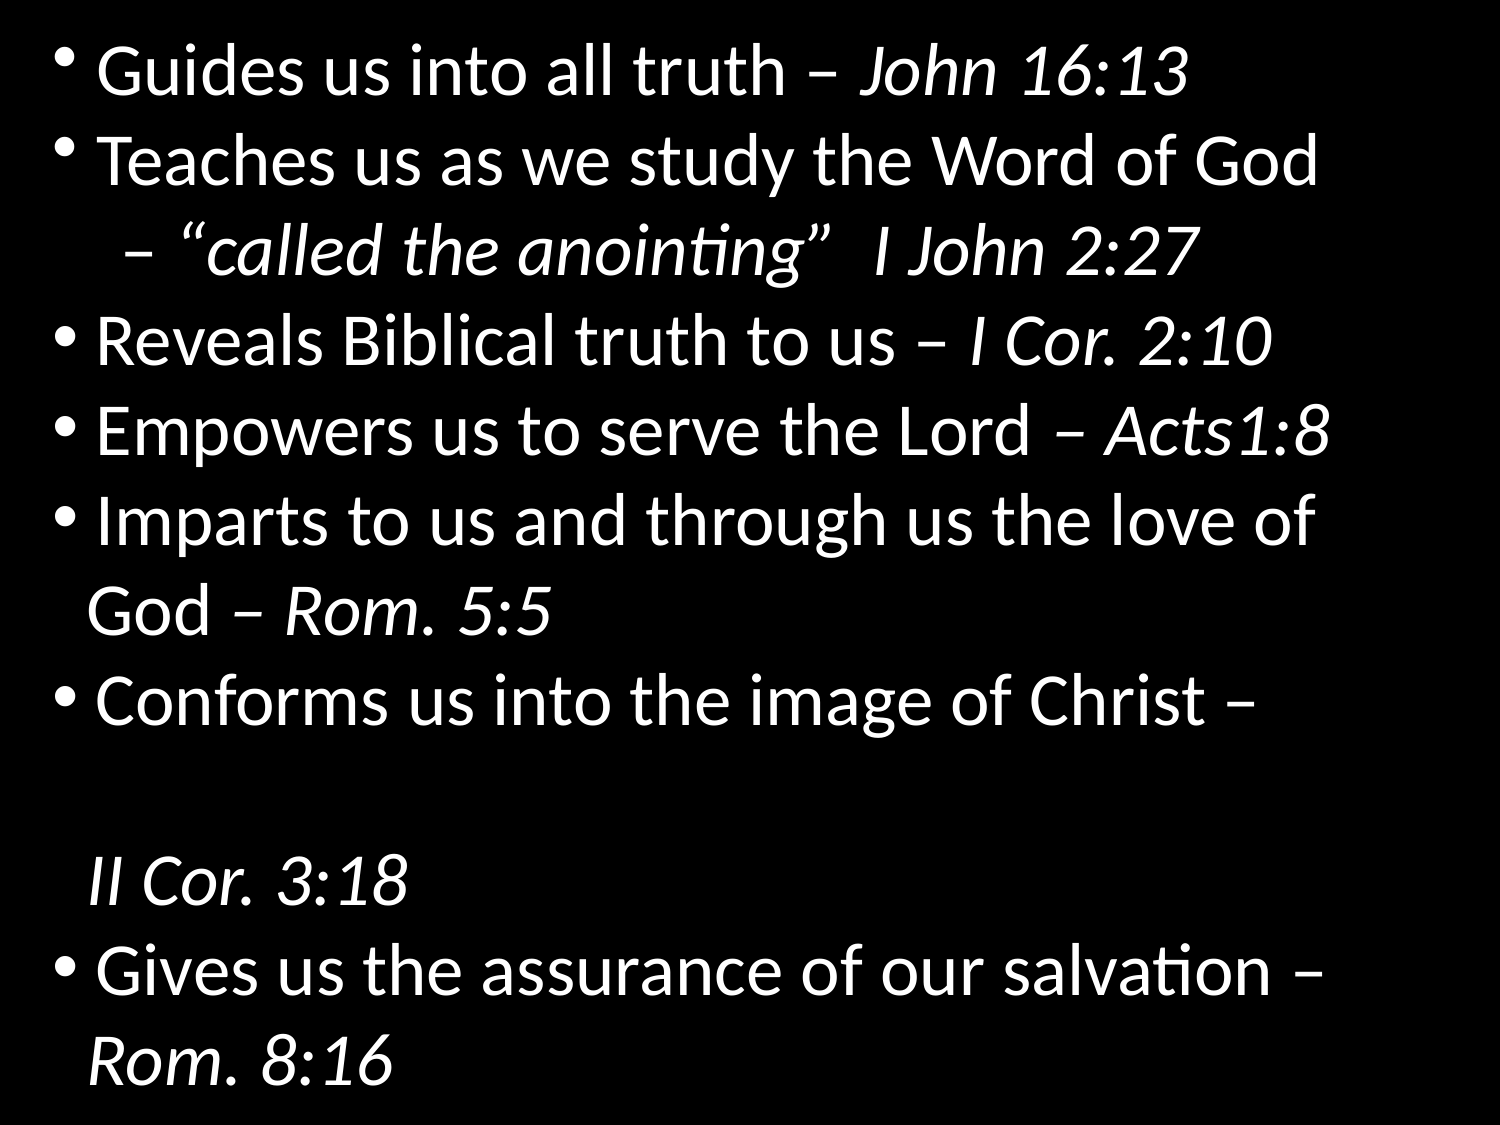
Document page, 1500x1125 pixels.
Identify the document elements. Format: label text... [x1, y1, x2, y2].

text_box Guides us into all truth – John 16:13 Teaches us as we study the Word of God – “called the anointing” I John 2:27 Reveals Biblical truth to us – I Cor. 2:10 Empowers us to serve the Lord – Acts1:8 Imparts to us and through us the love of God – Rom. 5:5 Conforms us into the image of Christ – II Cor. 3:18 Gives us the assurance of our salvation – Rom. 8:16 [37, 12, 1500, 1108]
